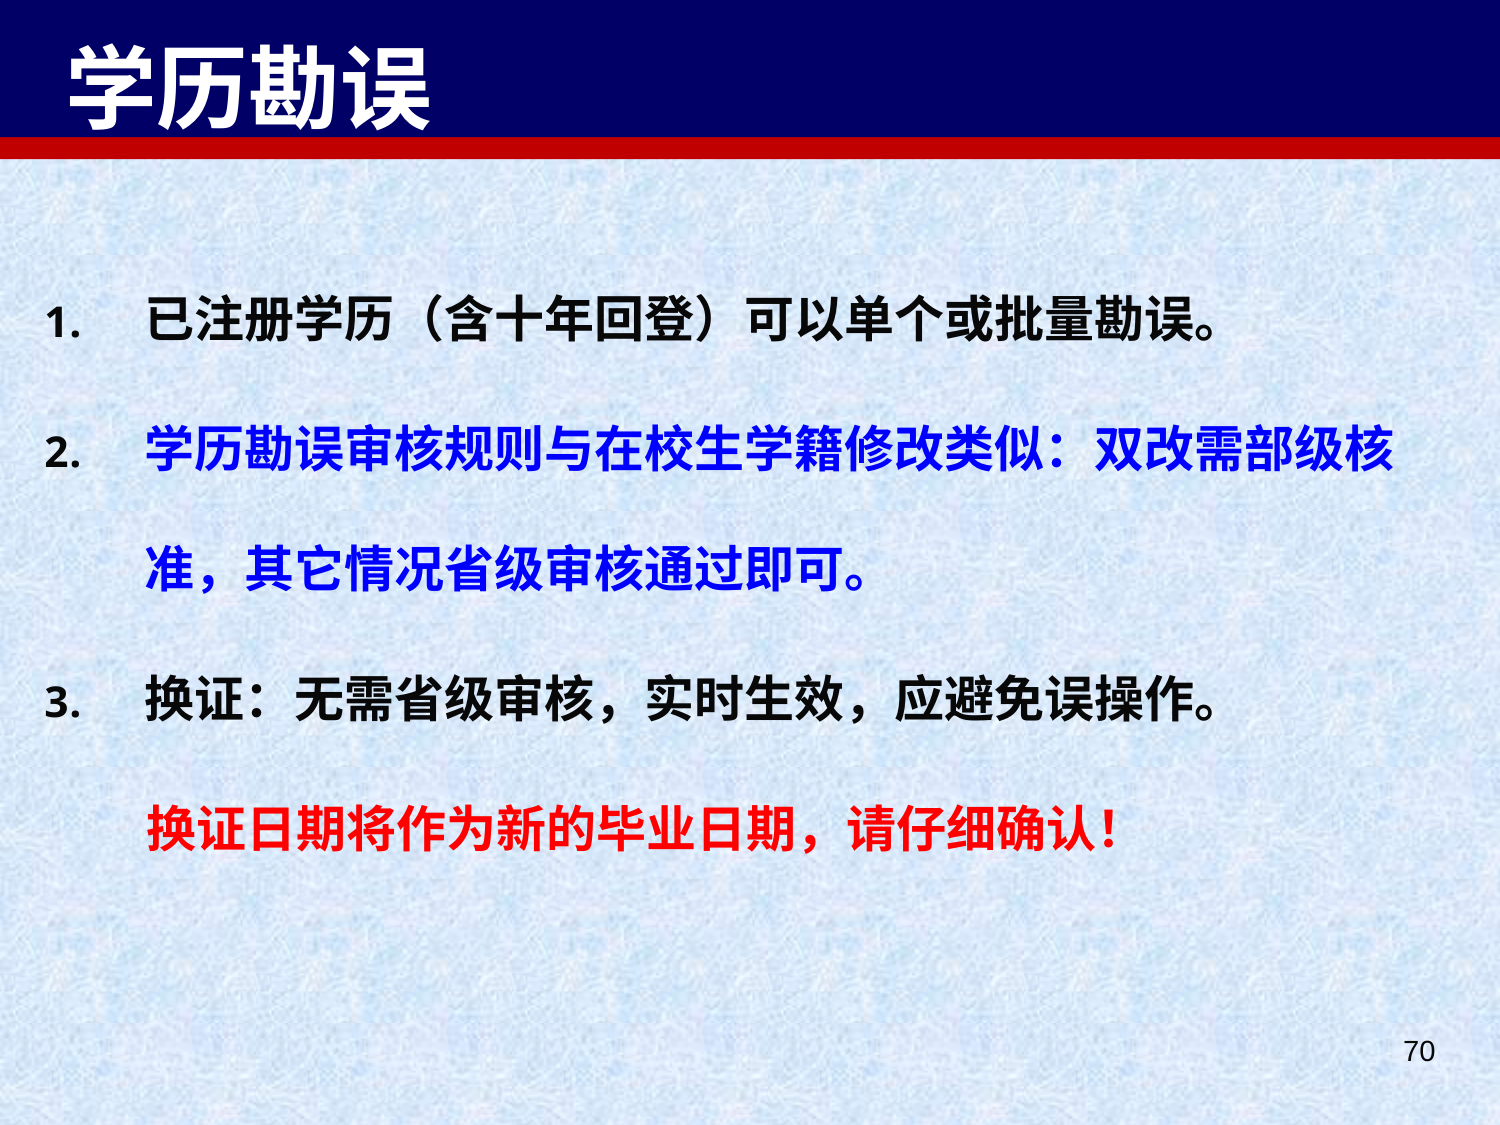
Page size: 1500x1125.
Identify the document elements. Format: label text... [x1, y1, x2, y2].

list 已注册学历（含十年回登）可以单个或批量勘误。 学历勘误审核规则与在校生学籍修改类似：双改需部级核准，其它情况省级审核通过即可。 换证：无需省级审核，实时生效，应避免误操作。 换证日期将作为新的毕业日期，请仔细确认！ [29, 219, 1471, 882]
title 学历勘误 [49, 24, 1326, 126]
slide_number 70 [1074, 1024, 1451, 1103]
picture [0, 160, 1500, 1125]
